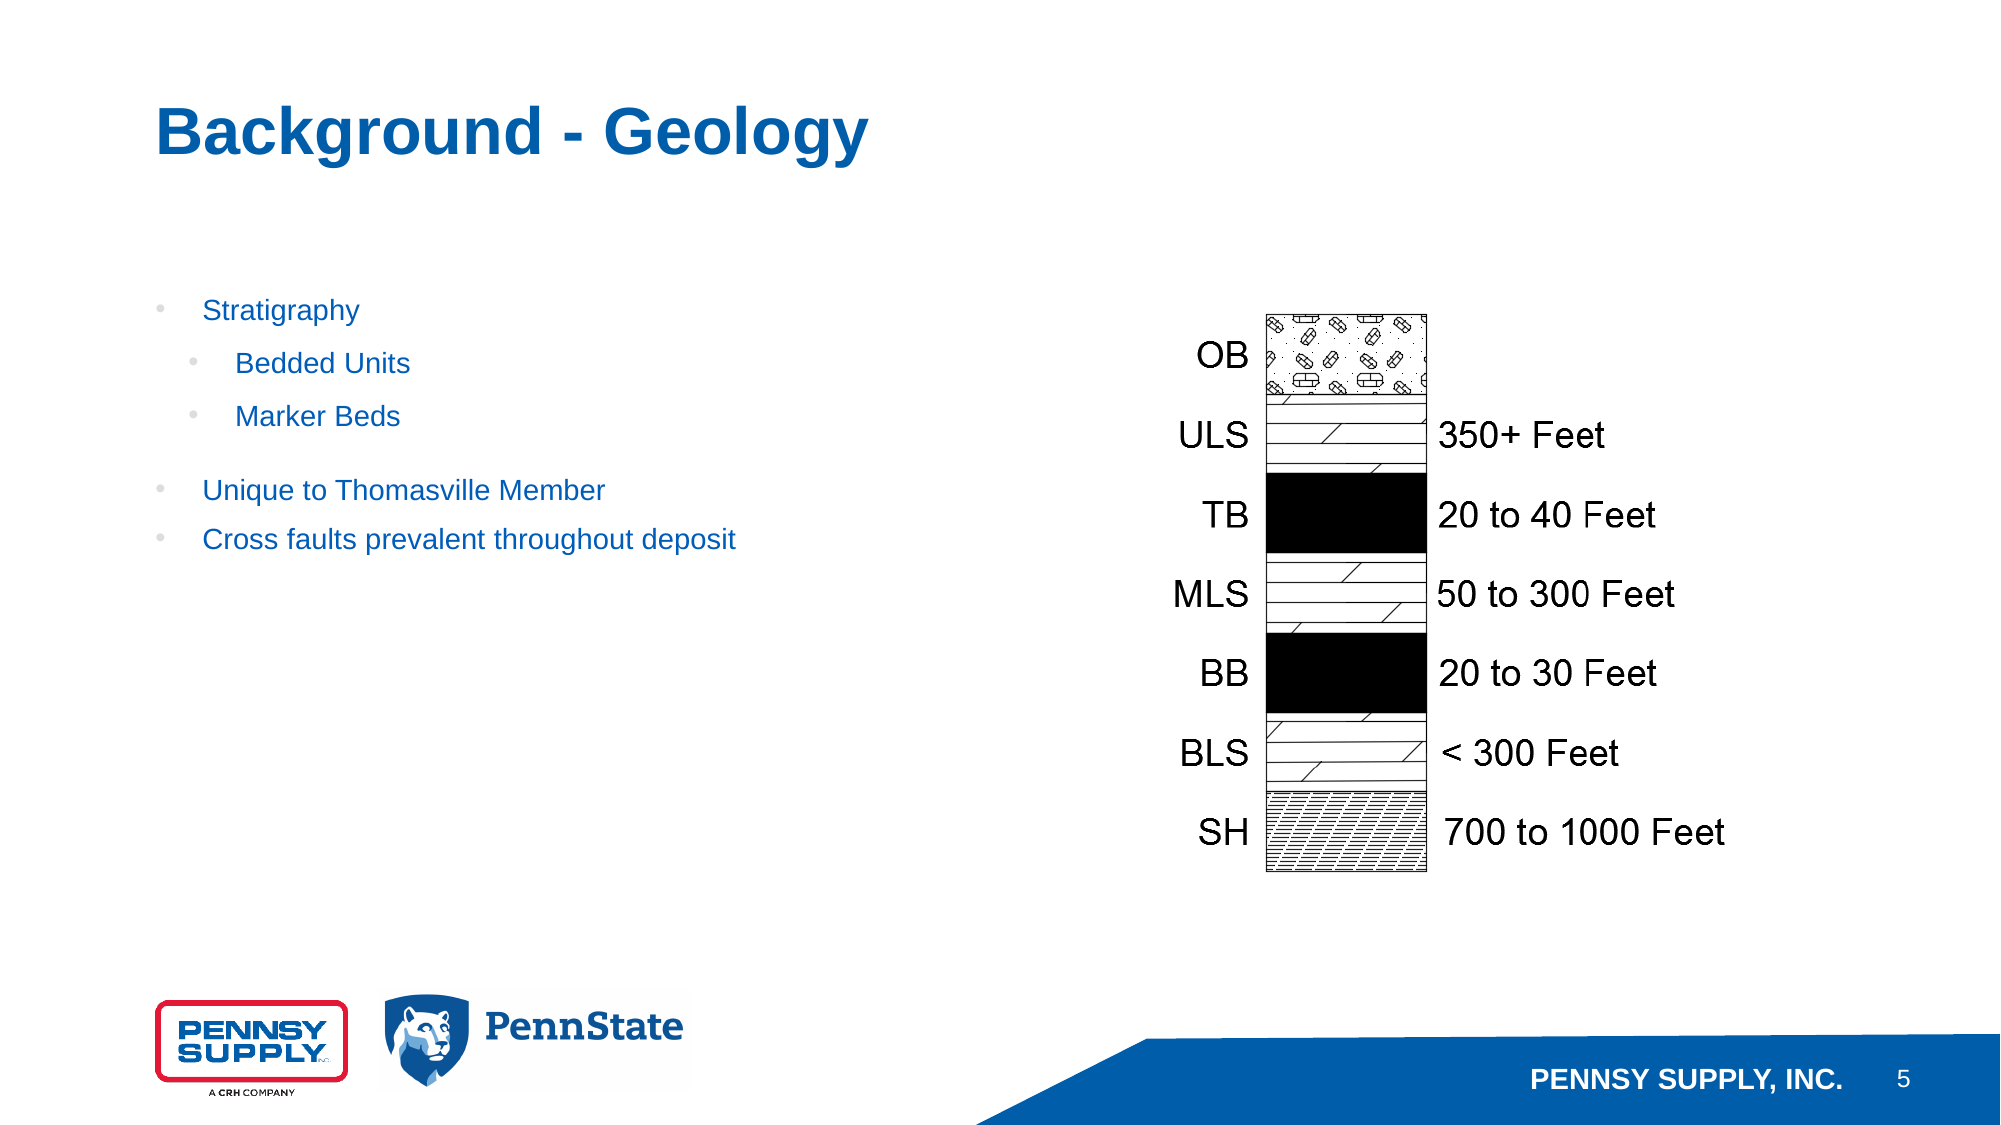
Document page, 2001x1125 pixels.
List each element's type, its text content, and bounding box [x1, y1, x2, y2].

list Stratigraphy Bedded Units Marker Beds Unique to Thomasville Member Cross faults prevalent throughout deposit [155, 288, 970, 888]
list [1143, 287, 1735, 889]
title Background - Geology [155, 84, 1844, 215]
picture [377, 988, 691, 1092]
picture [155, 1000, 348, 1096]
